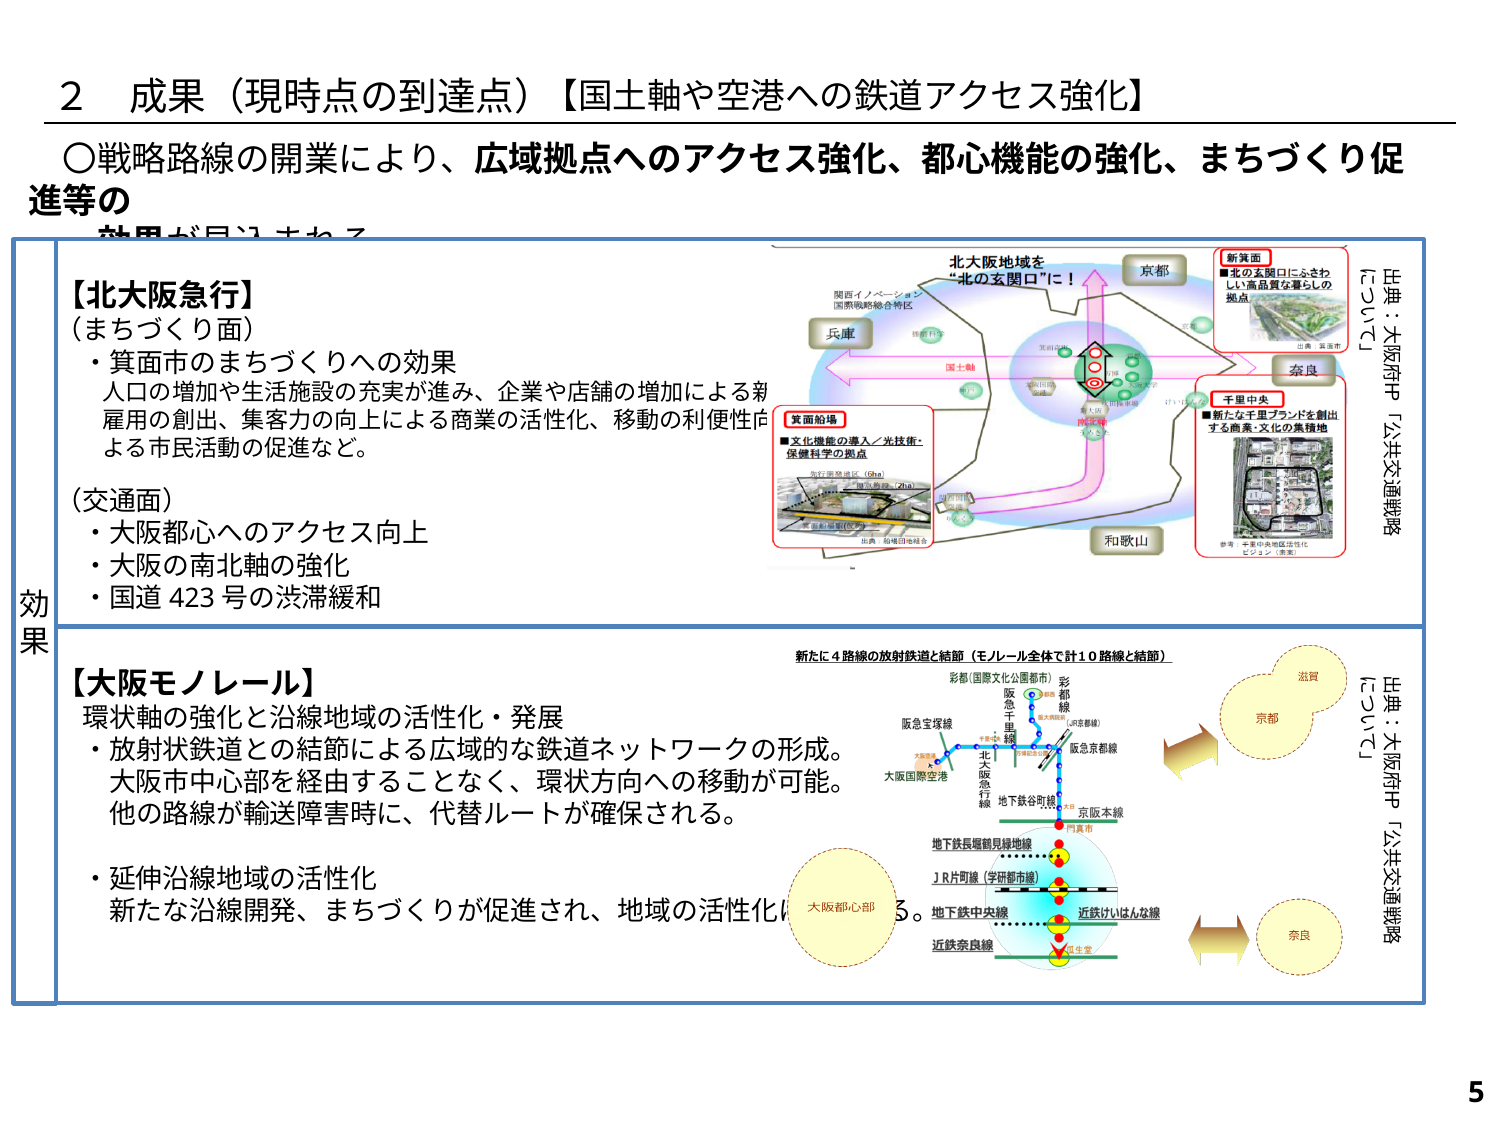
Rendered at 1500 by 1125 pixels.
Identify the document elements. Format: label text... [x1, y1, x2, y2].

text_box ２ 成果（現時点の到達点） [37, 65, 568, 126]
text_box 【国土軸や空港への鉄道アクセス強化】 [529, 66, 1500, 123]
text_box 効果 [11, 237, 58, 1006]
text_box 387 [1162, 1063, 1500, 1124]
text_box 出典：大阪府㏋「公共交通戦略について」 [1351, 660, 1412, 962]
text_box 〇戦略路線の開業により、広域拠点へのアクセス強化、都心機能の強化、まちづくり促進等の 効果が見込まれる。 [13, 129, 1425, 237]
text_box 【大阪モノレール】 環状軸の強化と沿線地域の活性化・発展 ・放射状鉄道との結節による広域的な鉄道ネットワークの形成。 大阪市中心部を経由することなく、環状方向への移動が可能。 他の路線が輸送障害時に、代替ルートが確保される。 ・延伸沿線地域の活性化 新たな沿線開発、まちづくりが促進され、地域の活性化につながる。 [58, 628, 1426, 1005]
text_box 【北大阪急行】 （まちづくり面） ・箕面市のまちづくりへの効果 人口の増加や生活施設の充実が進み、企業や店舗の増加による新たな 雇用の創出、集客力の向上による商業の活性化、移動の利便性向上に よる市民活動の促進など。 （交通面） ・大阪都心へのアクセス向上 ・大阪の南北軸の強化 ・国道423号の渋滞緩和 [54, 237, 1426, 628]
picture [766, 245, 1349, 570]
text_box 出典：大阪府㏋「公共交通戦略について」 [1353, 252, 1412, 554]
picture [786, 643, 1347, 979]
